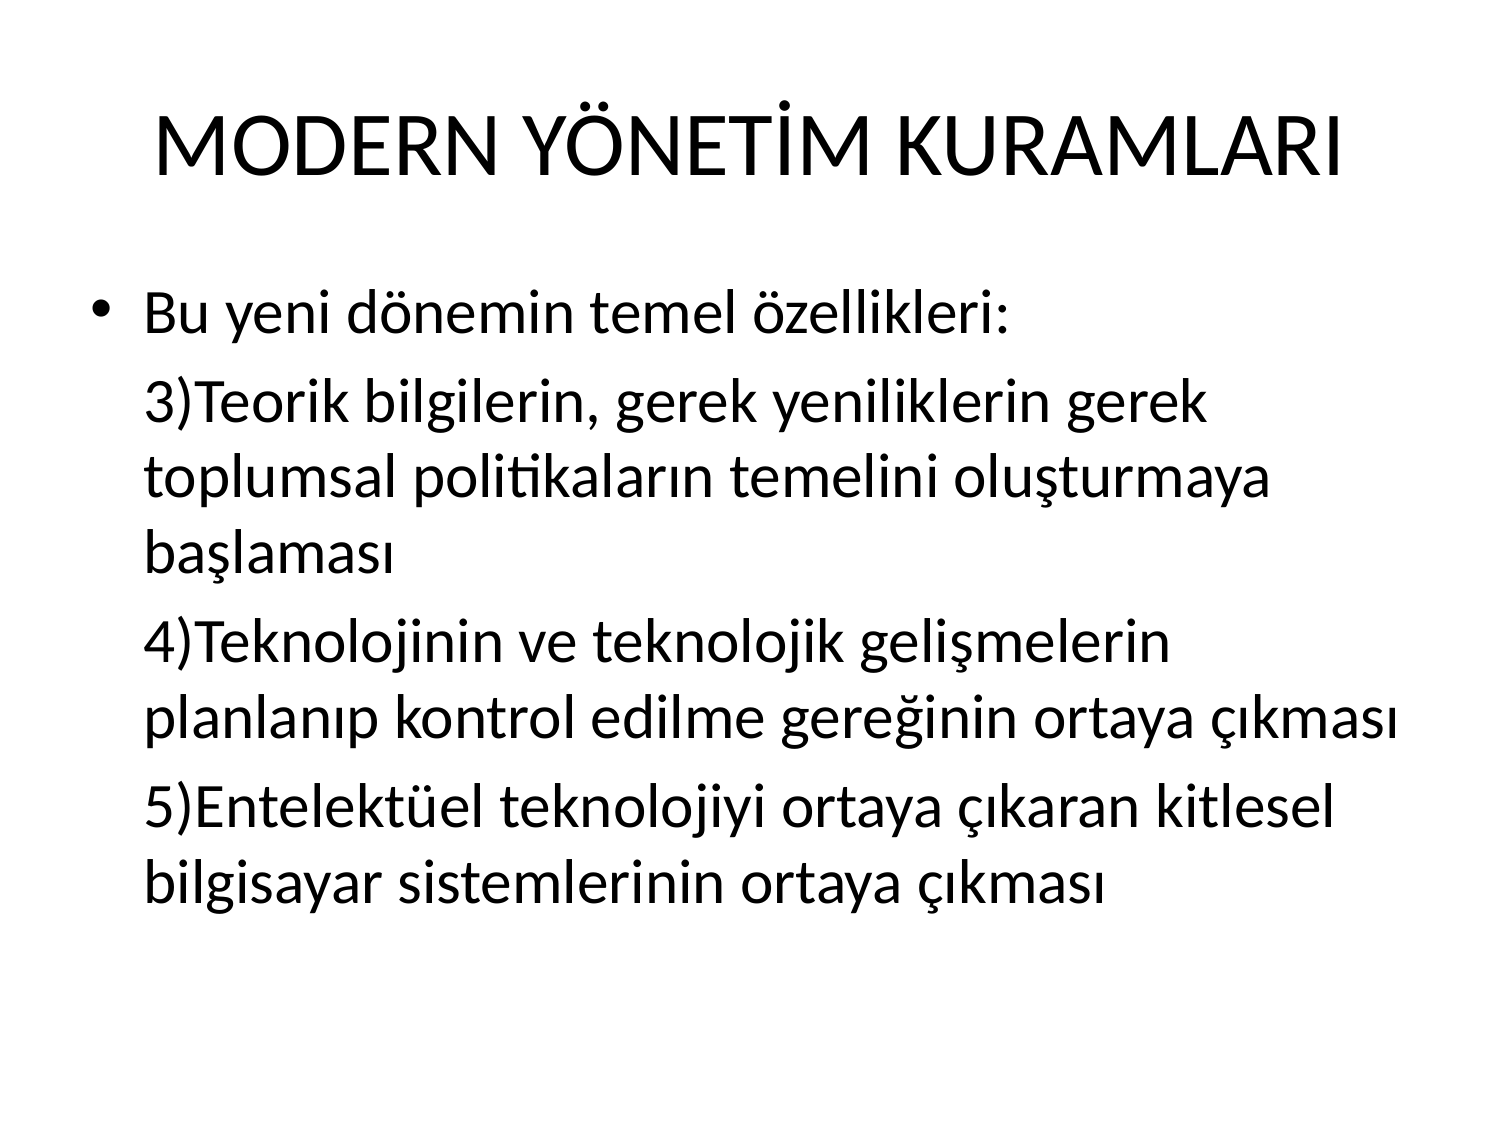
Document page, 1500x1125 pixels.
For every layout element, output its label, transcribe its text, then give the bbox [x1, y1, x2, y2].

list Bu yeni dönemin temel özellikleri: 3)Teorik bilgilerin, gerek yeniliklerin gerek toplumsal politikaların temelini oluşturmaya başlaması 4)Teknolojinin ve teknolojik gelişmelerin planlanıp kontrol edilme gereğinin ortaya çıkması 5)Entelektüel teknolojiyi ortaya çıkaran kitlesel bilgisayar sistemlerinin ortaya çıkması [75, 262, 1425, 1005]
title MODERN YÖNETİM KURAMLARI [75, 45, 1425, 233]
